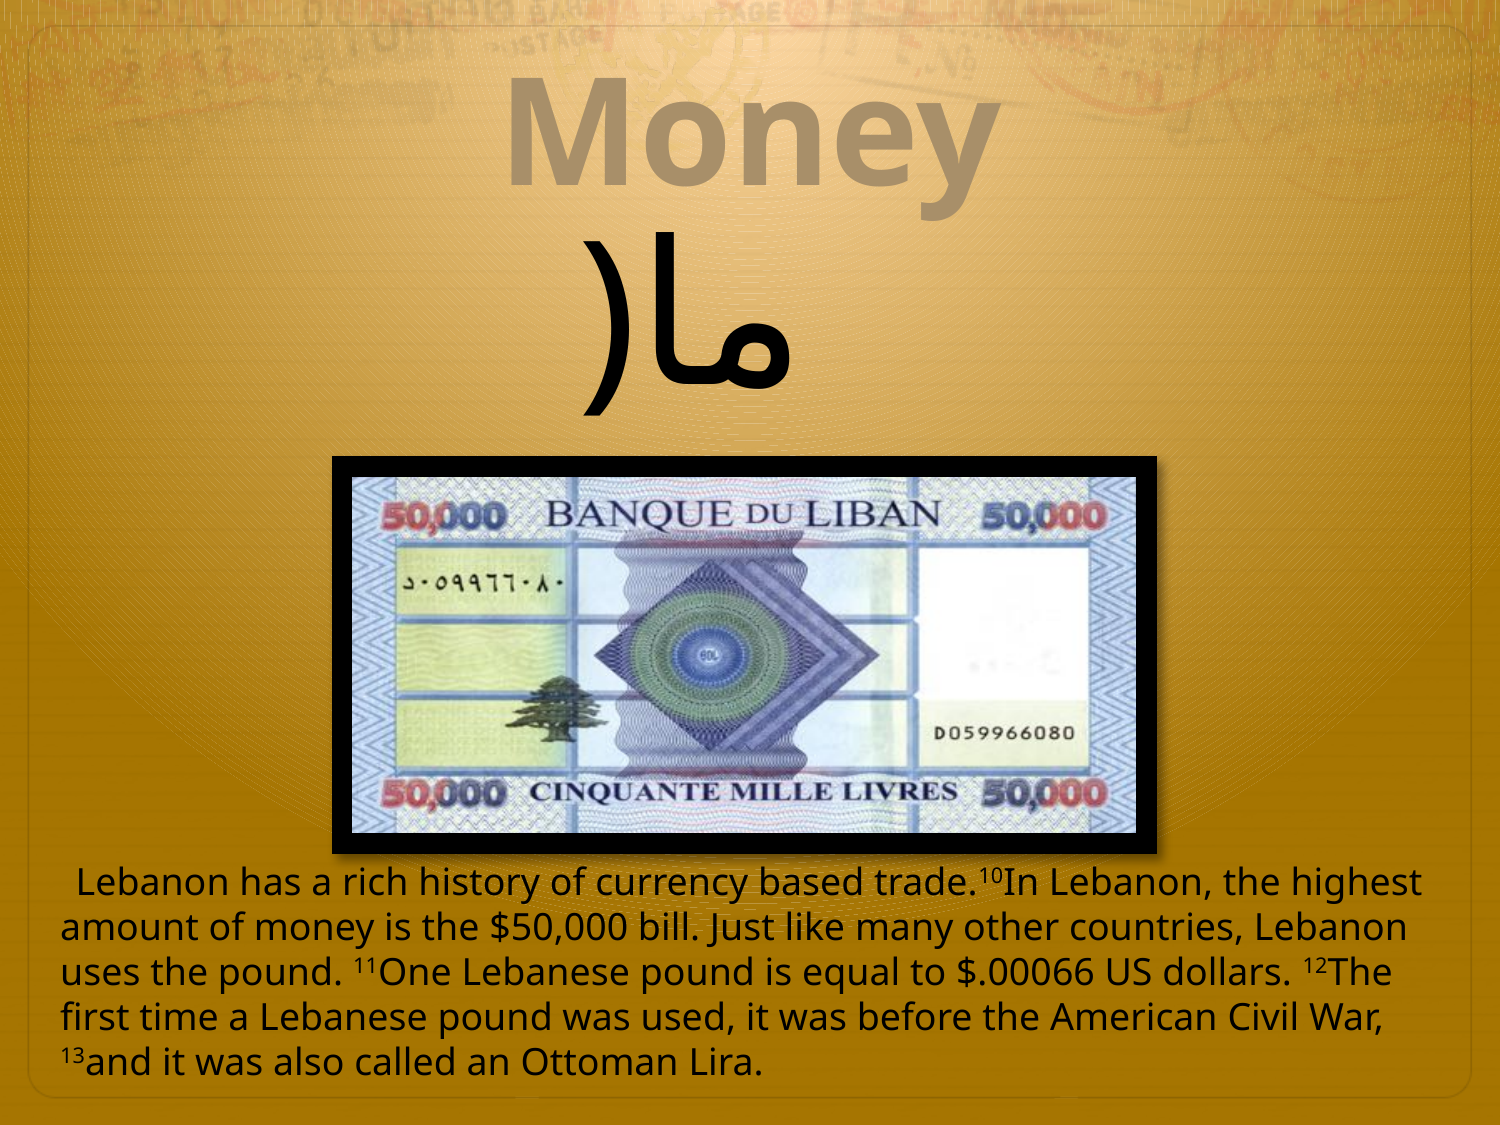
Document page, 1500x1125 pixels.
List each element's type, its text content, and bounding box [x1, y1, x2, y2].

text_box )مال( [563, 177, 934, 455]
picture [0, 0, 1500, 1125]
text_box Lebanon has a rich history of currency based trade.10In Lebanon, the highest amount of money is the $50,000 bill. Just like many other countries, Lebanon uses the pound. 11One Lebanese pound is equal to $.00066 US dollars. 12The first time a Lebanese pound was used, it was before the American Civil War, 13and it was also called an Ottoman Lira. [45, 850, 1479, 1090]
text_box Money [483, 28, 1017, 224]
